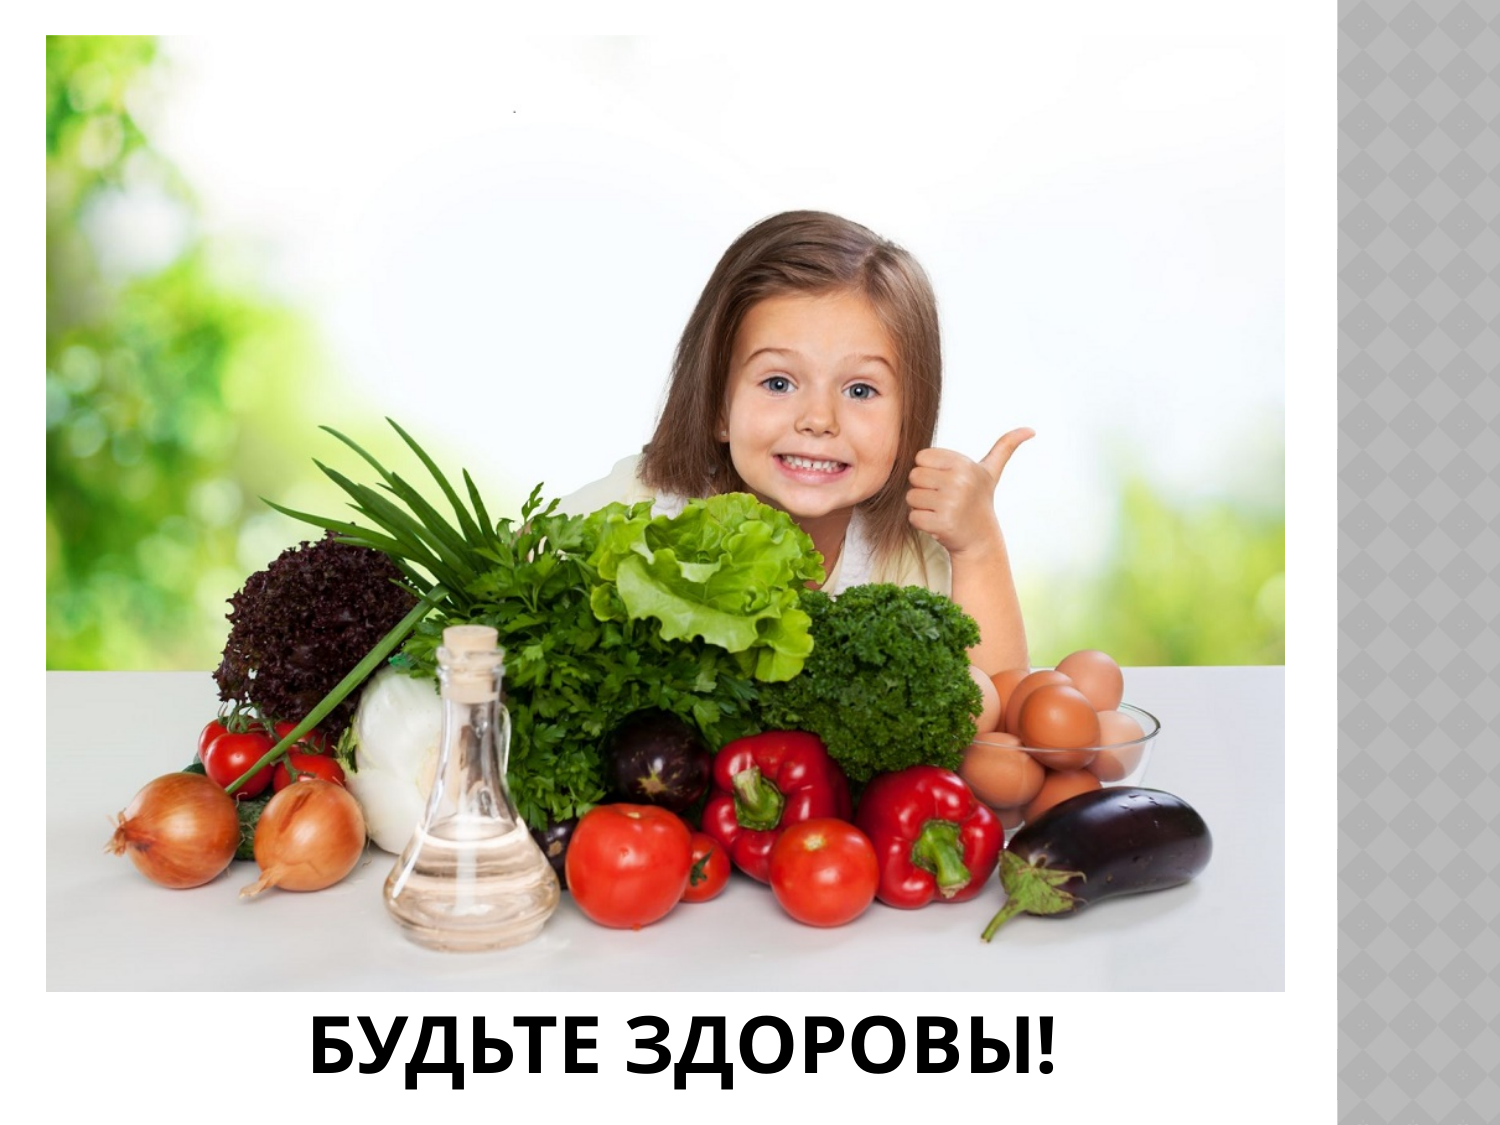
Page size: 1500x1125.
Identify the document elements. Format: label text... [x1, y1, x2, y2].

picture [46, 34, 1286, 993]
title Будьте здоровы! [88, 1001, 1277, 1090]
